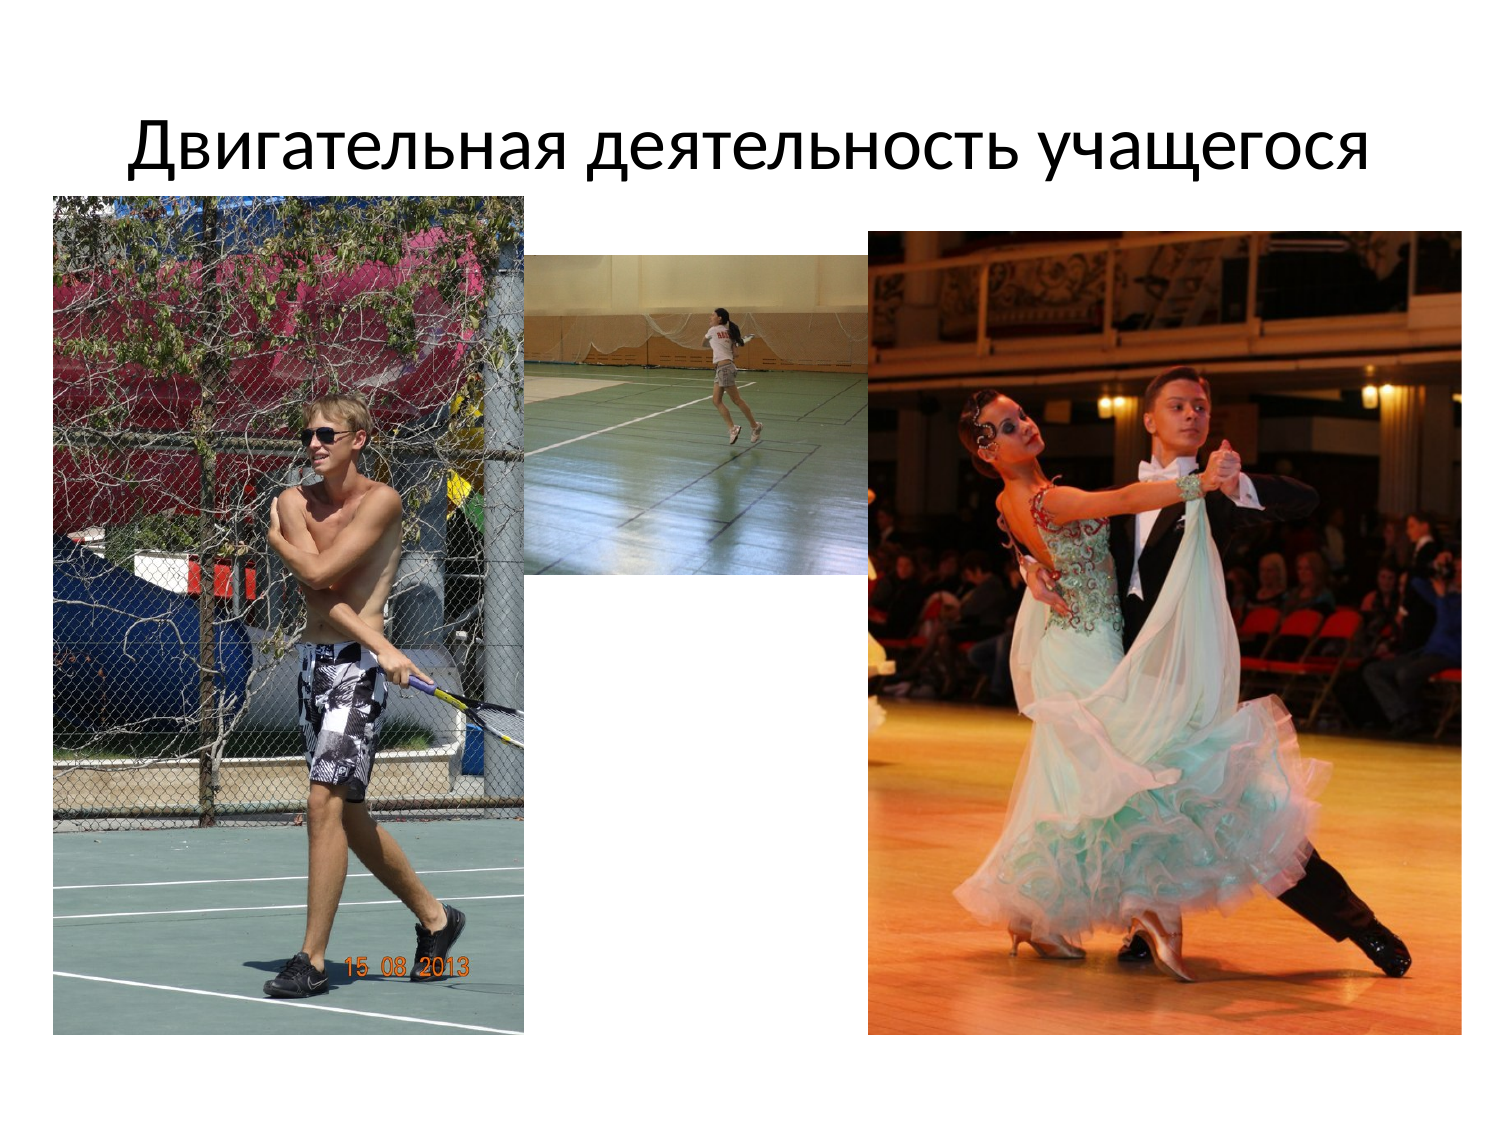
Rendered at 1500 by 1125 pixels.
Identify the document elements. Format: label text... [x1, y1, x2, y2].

title Двигательная деятельность учащегося [75, 45, 1425, 233]
picture [52, 195, 1462, 1036]
